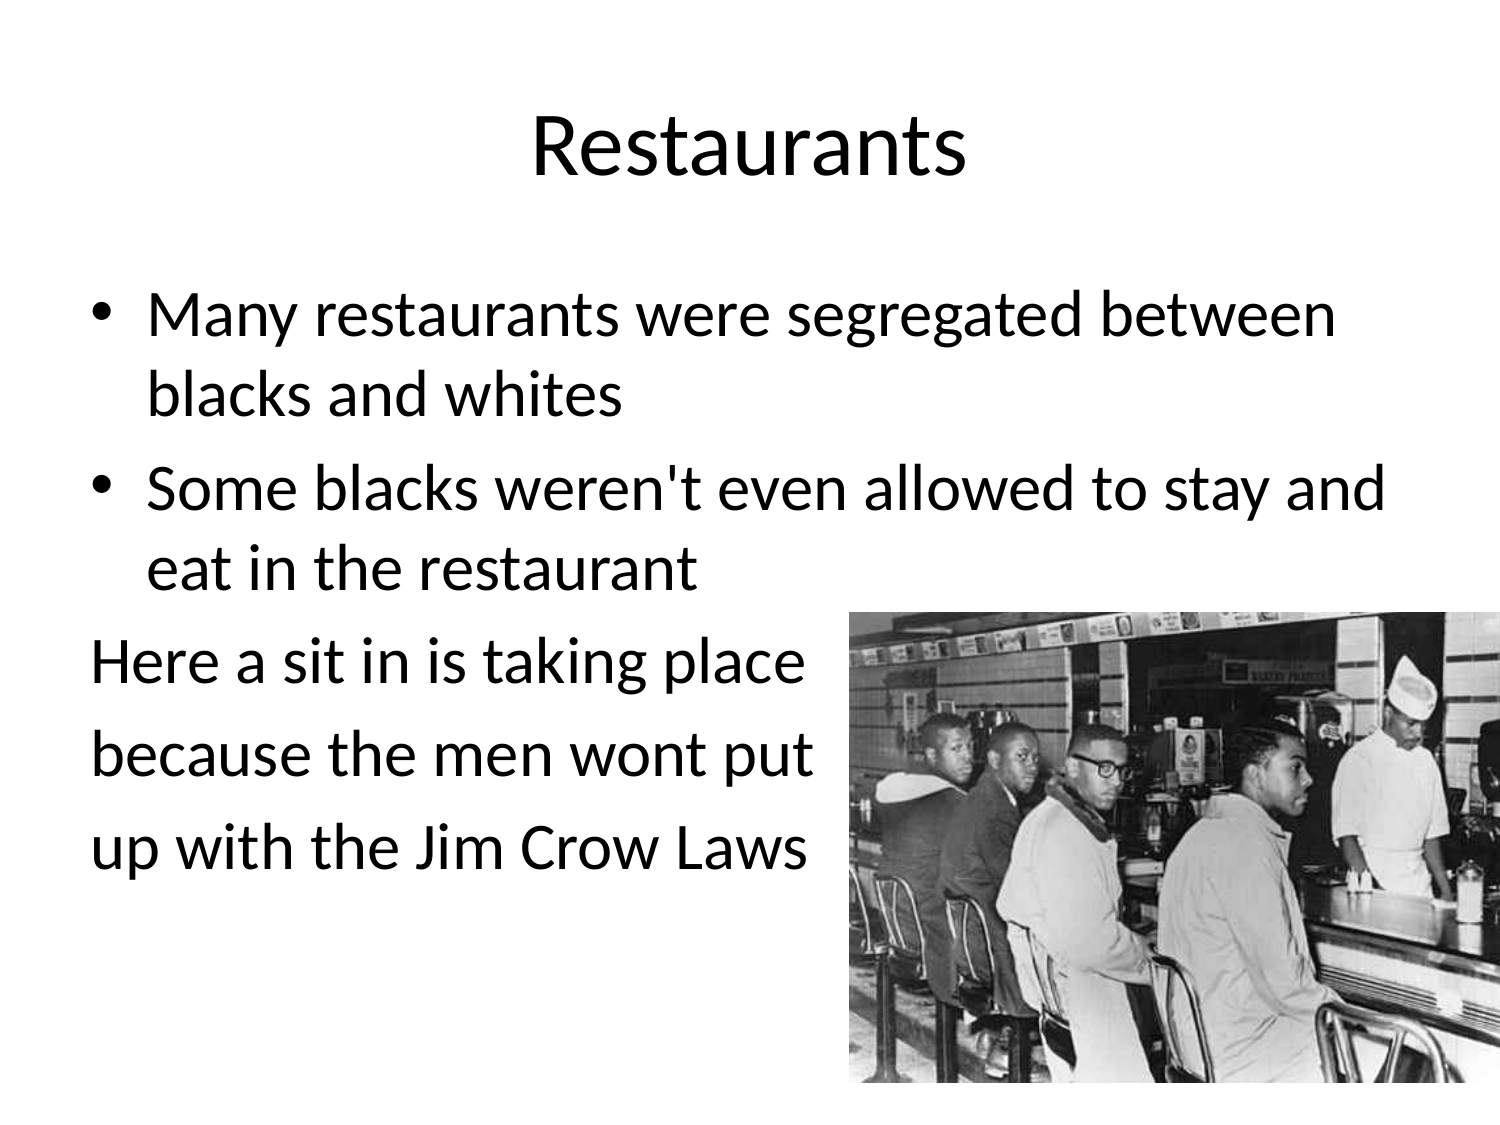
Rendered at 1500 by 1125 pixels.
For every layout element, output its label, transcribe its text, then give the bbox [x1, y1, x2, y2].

list Many restaurants were segregated between blacks and whites Some blacks weren't even allowed to stay and eat in the restaurant Here a sit in is taking place because the men wont put up with the Jim Crow Laws [75, 262, 1425, 1005]
picture [849, 612, 1500, 1083]
title Restaurants [75, 45, 1425, 233]
